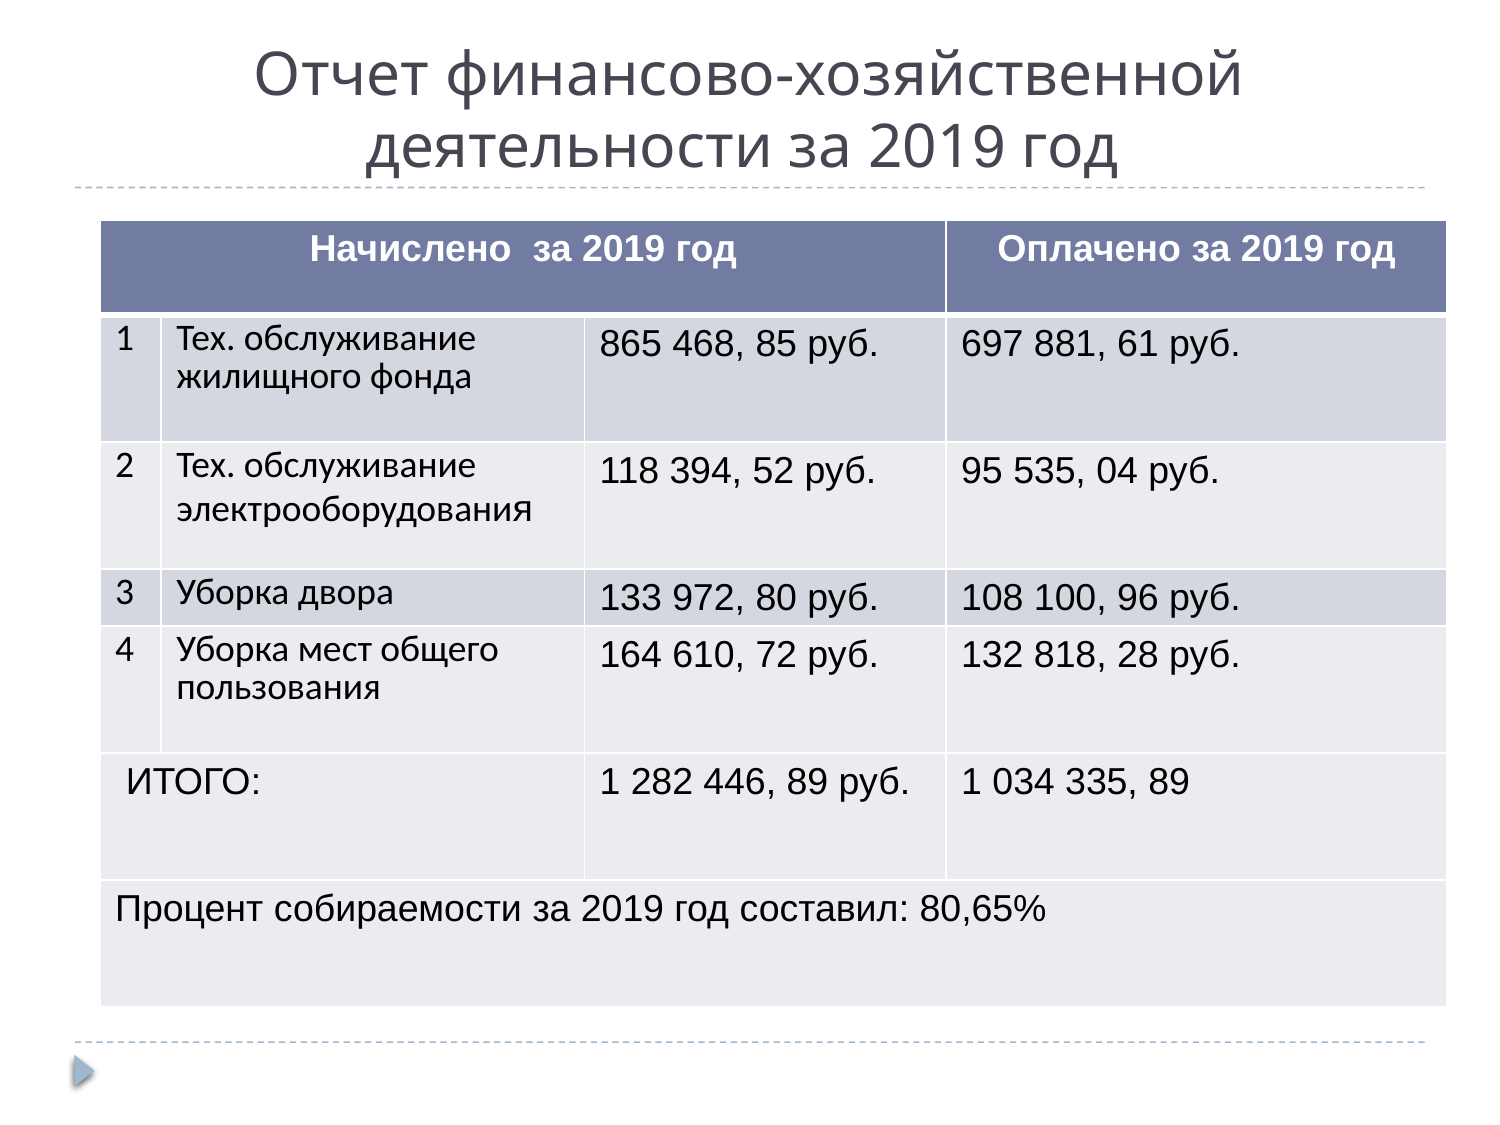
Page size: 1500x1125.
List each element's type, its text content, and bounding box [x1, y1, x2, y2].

table_cell 118 394, 52 руб. [585, 443, 945, 568]
table_cell 132 818, 28 руб. [947, 627, 1446, 752]
table_cell 865 468, 85 руб. [585, 318, 945, 441]
table_cell 4 [101, 627, 160, 752]
table_cell 3 [101, 570, 160, 625]
table_cell 1 282 446, 89 руб. [585, 754, 945, 879]
table_cell 108 100, 96 руб. [947, 570, 1446, 625]
table_cell 1 [101, 318, 160, 441]
table_cell 1 034 335, 89 [947, 754, 1446, 879]
table_cell 133 972, 80 руб. [585, 570, 945, 625]
table_cell Уборка мест общего пользования [162, 627, 584, 752]
table_cell Процент собираемости за 2019 год составил: 80,65% [101, 881, 1446, 1006]
table_cell Тех. обслуживание жилищного фонда [162, 318, 584, 441]
table_header Оплачено за 2019 год [947, 221, 1446, 312]
table_cell ИТОГО: [101, 754, 584, 879]
table_cell Уборка двора [162, 570, 584, 625]
table_cell 697 881, 61 руб. [947, 318, 1446, 441]
title Отчет финансово-хозяйственной деятельности за 2019 год [74, 37, 1426, 188]
table_cell 164 610, 72 руб. [585, 627, 945, 752]
table_cell Тех. обслуживание электрооборудования [162, 443, 584, 568]
table_cell 95 535, 04 руб. [947, 443, 1446, 568]
table_header Начислено за 2019 год [101, 221, 945, 312]
table_cell 2 [101, 443, 160, 568]
